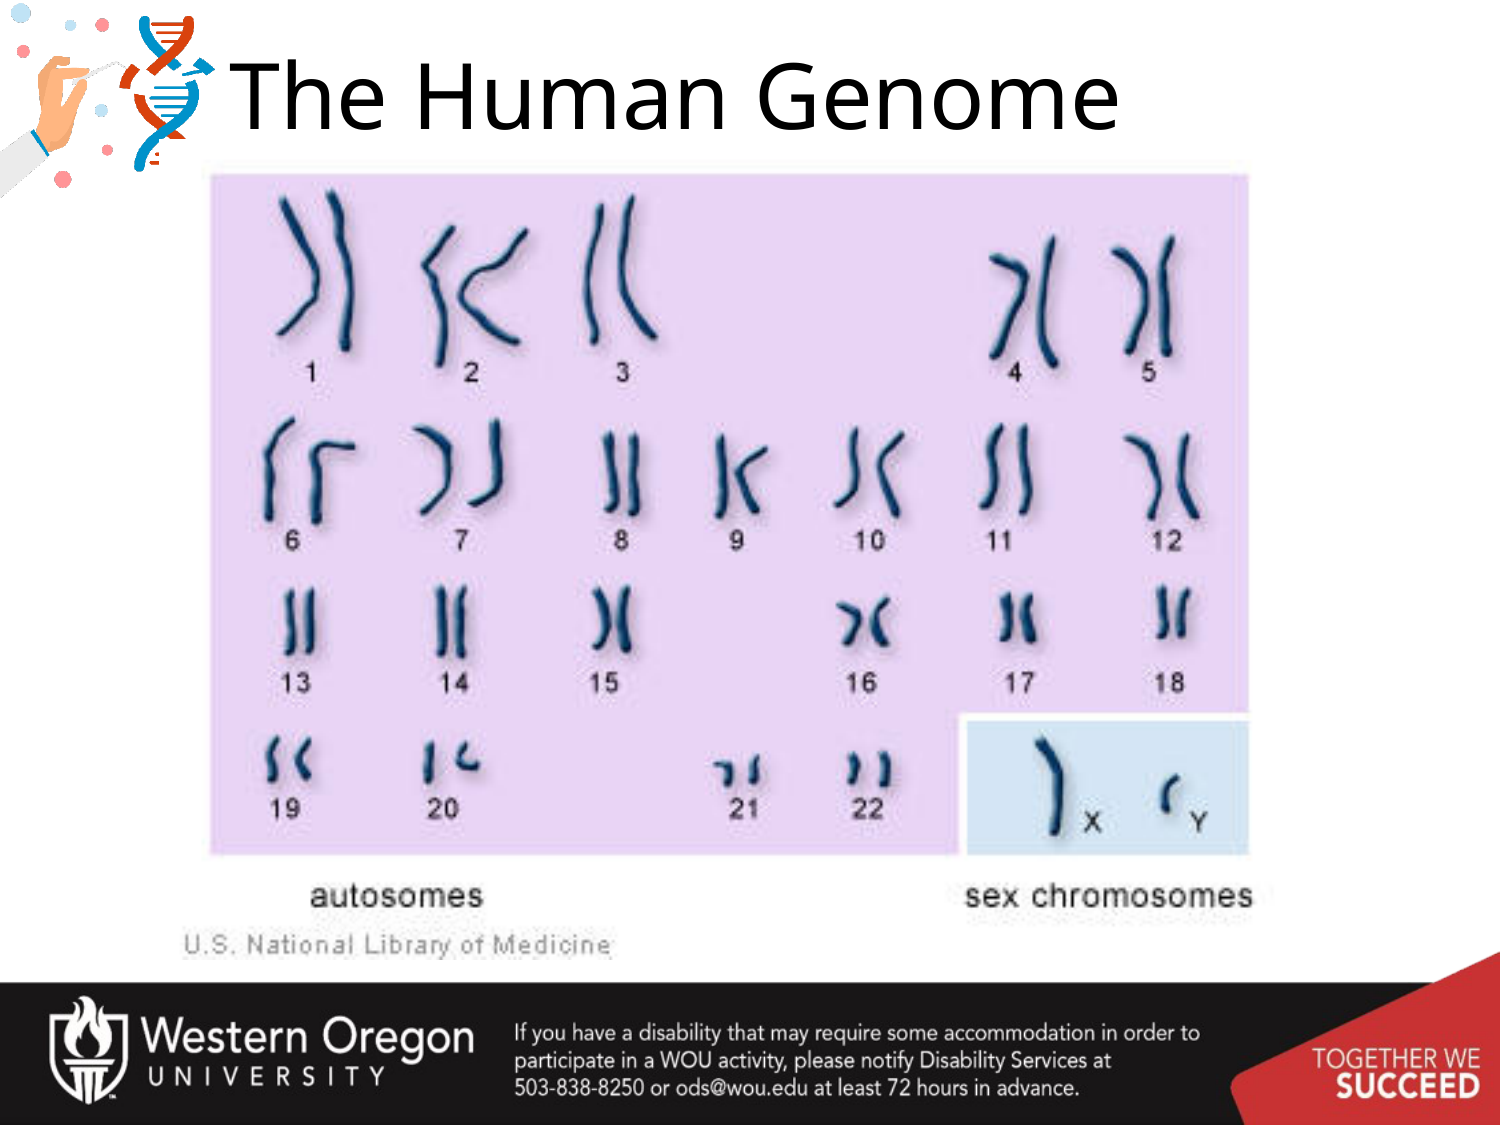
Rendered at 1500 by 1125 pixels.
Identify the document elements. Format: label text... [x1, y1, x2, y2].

title The Human Genome [214, 36, 1397, 165]
picture [0, 3, 215, 198]
picture [0, 946, 1500, 1125]
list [159, 139, 1307, 960]
